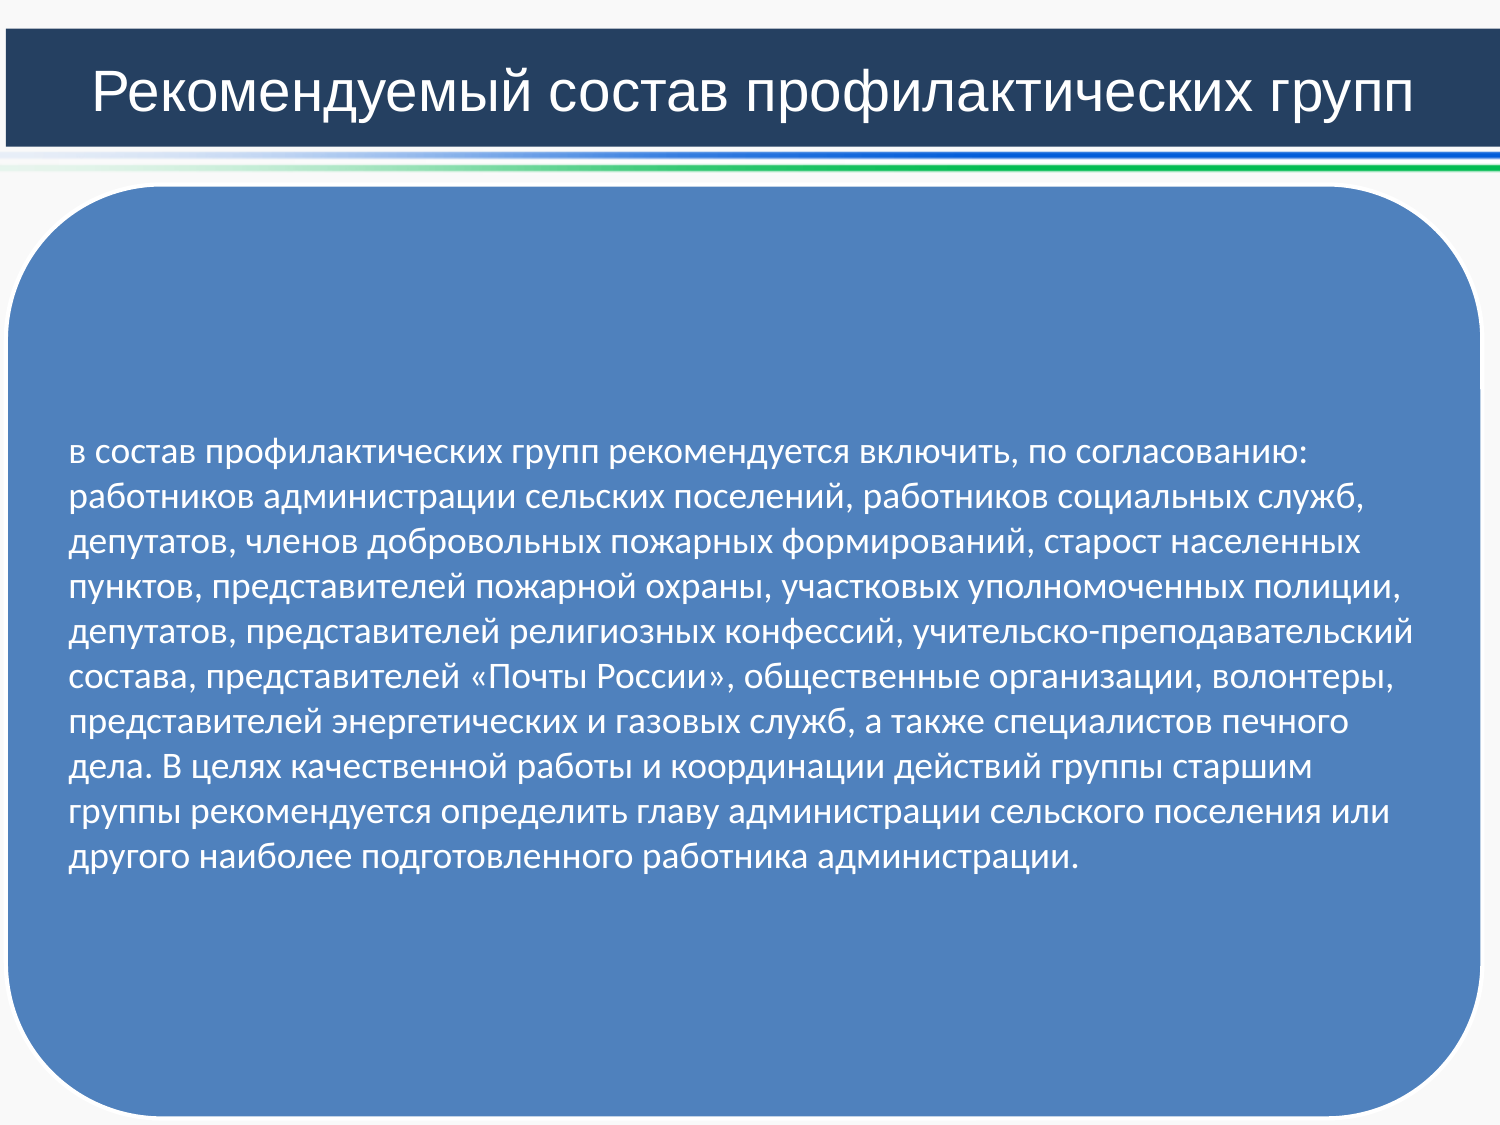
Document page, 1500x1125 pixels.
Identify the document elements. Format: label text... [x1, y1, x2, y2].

picture [0, 0, 1500, 1125]
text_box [5, 184, 1483, 1119]
text_box Рекомендуемый состав профилактических групп [5, 28, 1500, 147]
